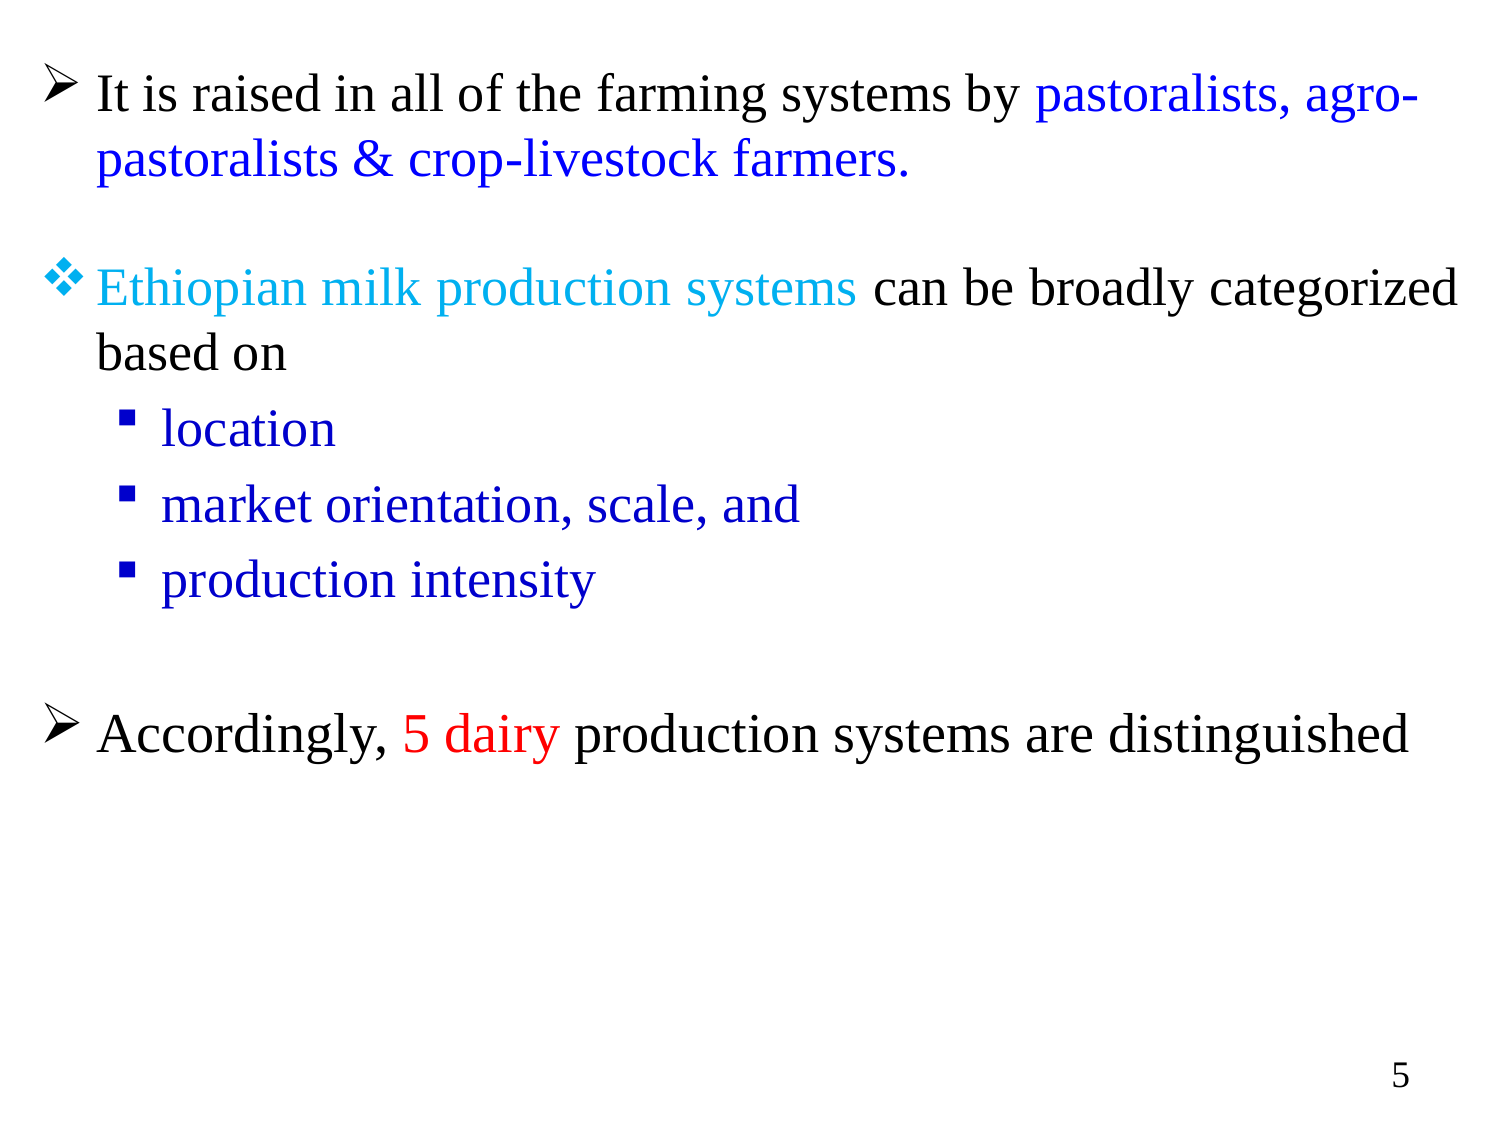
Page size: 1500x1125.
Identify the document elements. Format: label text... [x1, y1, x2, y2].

slide_number 5 [1074, 1042, 1425, 1103]
list It is raised in all of the farming systems by pastoralists, agro-pastoralists & crop-livestock farmers. Ethiopian milk production systems can be broadly categorized based on location market orientation, scale, and production intensity Accordingly, 5 dairy production systems are distinguished [24, 50, 1475, 1075]
